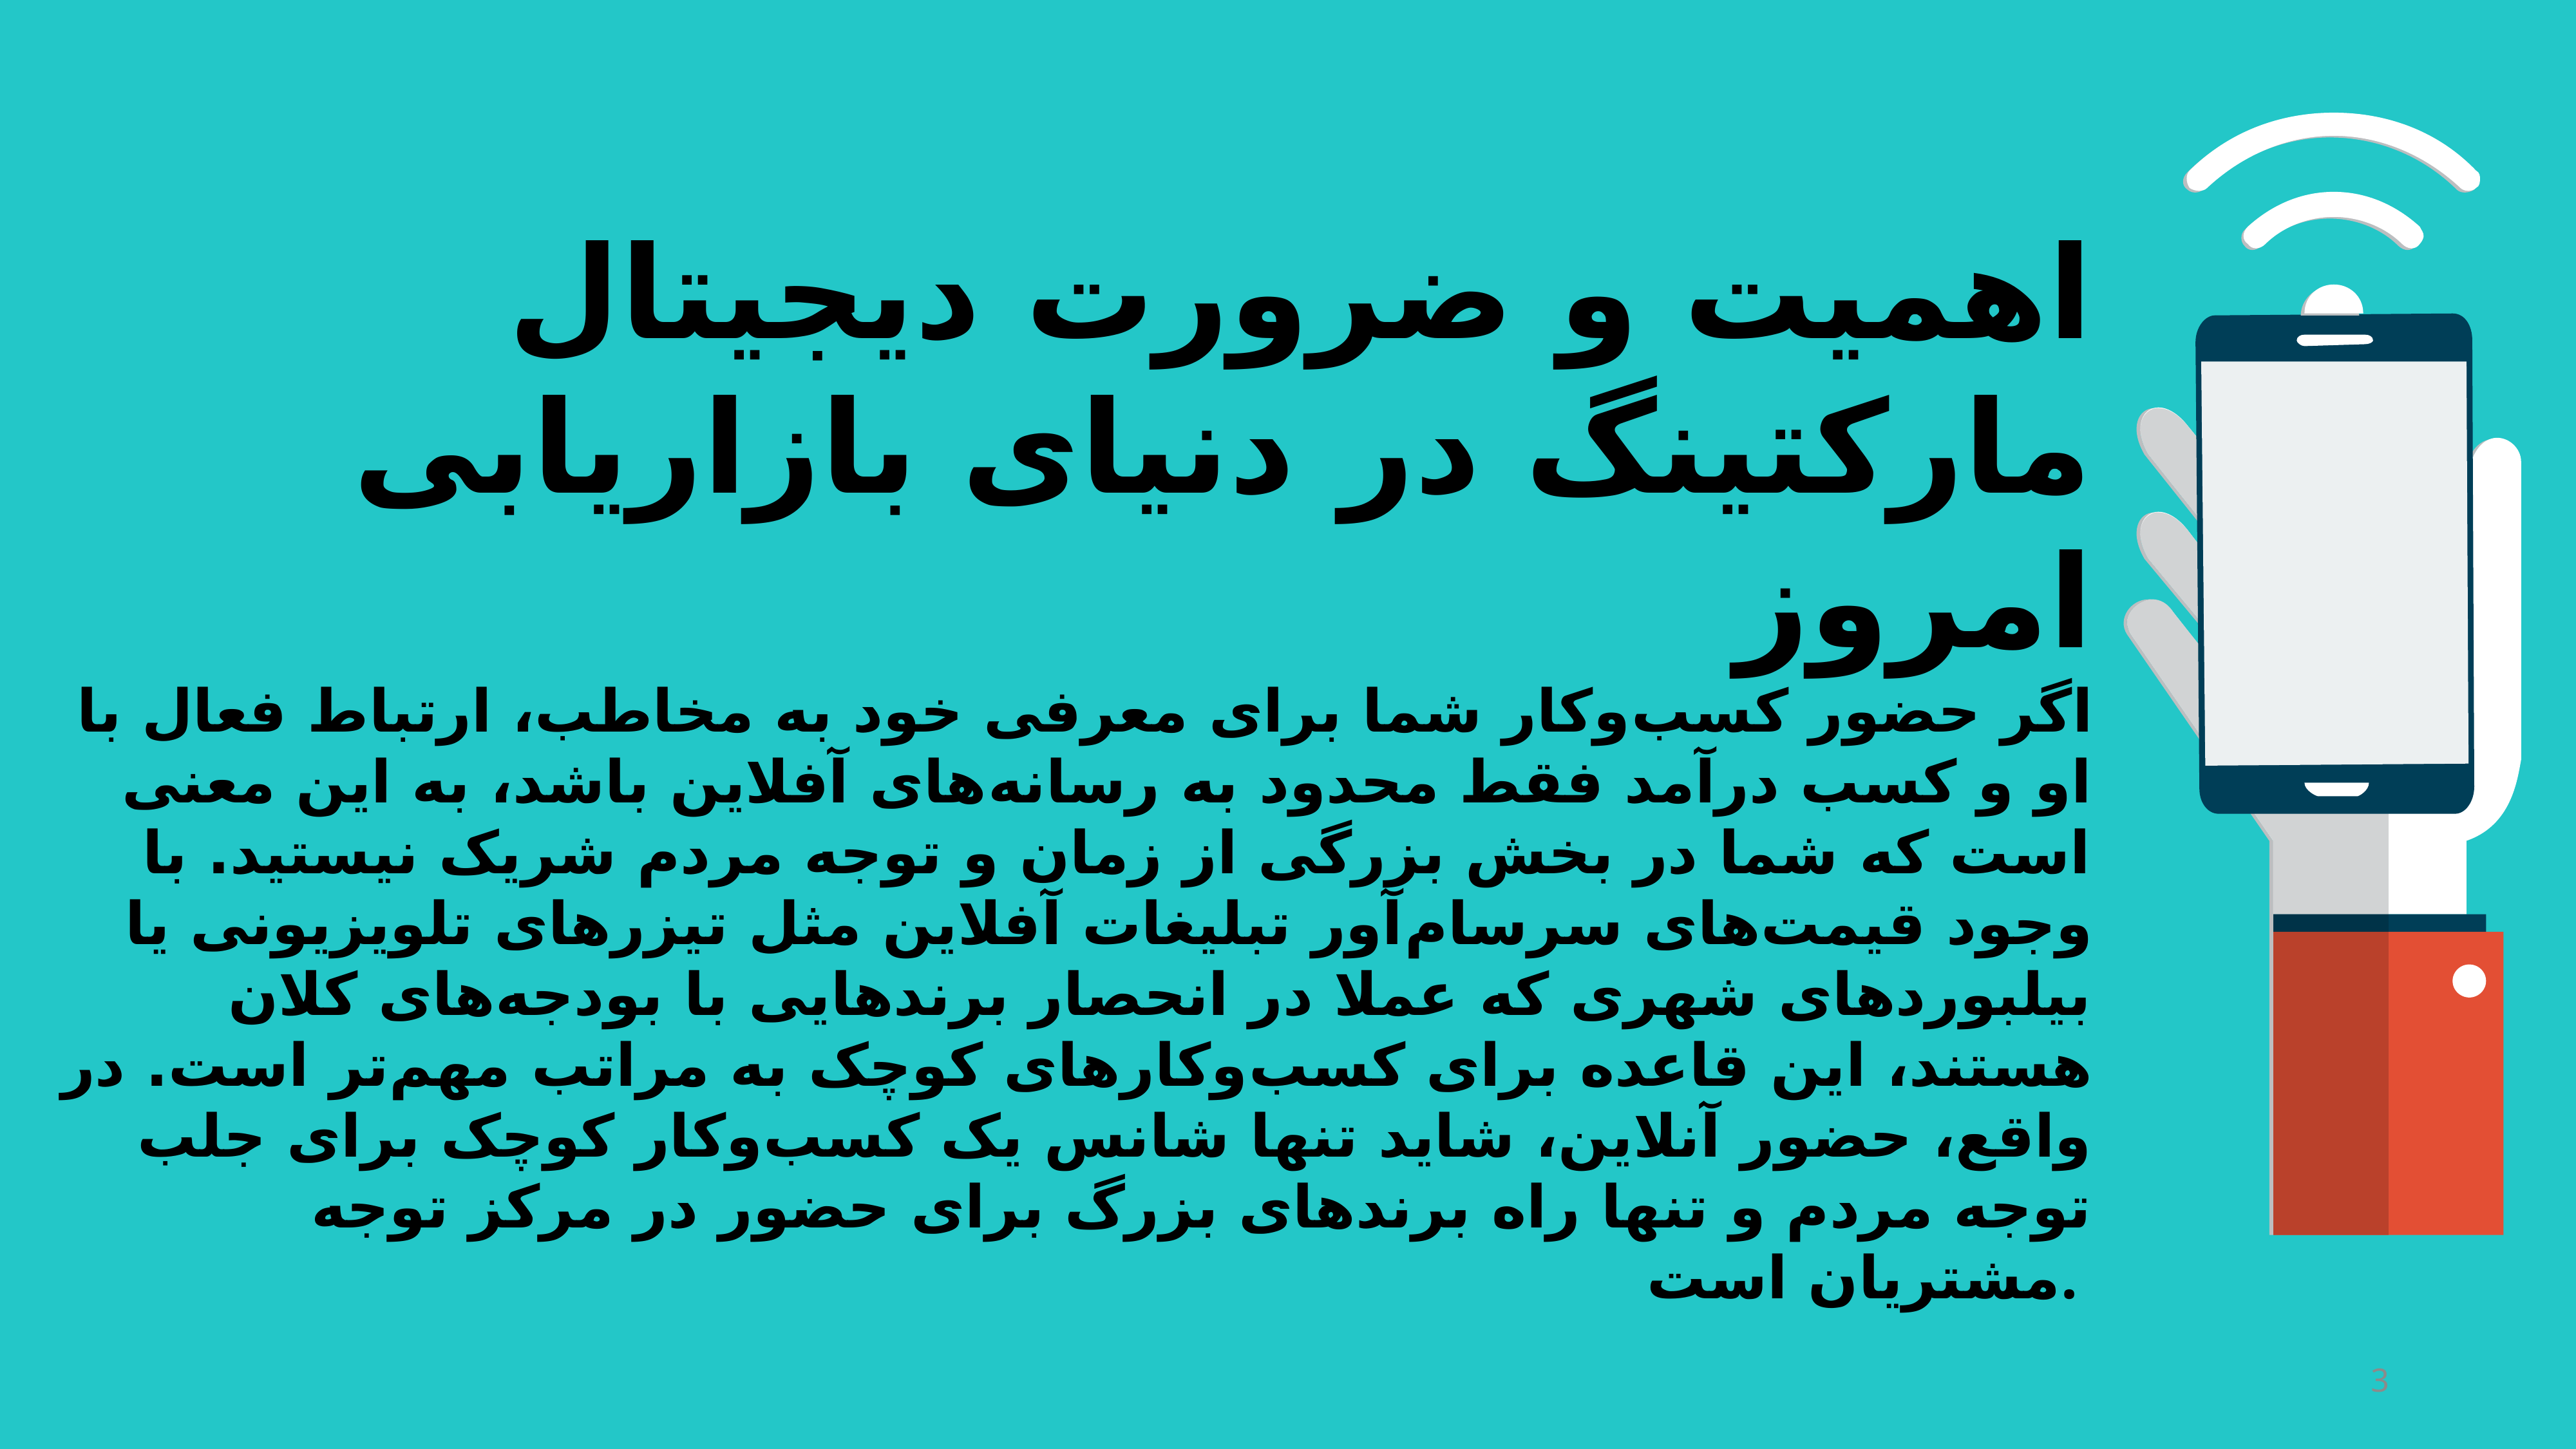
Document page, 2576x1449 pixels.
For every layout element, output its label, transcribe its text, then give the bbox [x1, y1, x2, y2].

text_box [2117, 112, 2521, 1235]
text_box اهمیت و ضرورت دیجیتال مارکتینگ در دنیای بازاریابی امروز اگر حضور کسب‌وکار شما برای معرفی خود به مخاطب، ارتباط فعال با او و کسب درآمد فقط محدود به رسانه‌های آفلاین باشد، به این معنی است که شما در بخش بزرگی از زمان و توجه مردم شریک نیستید. با وجود قیمت‌های سرسام‌آور تبلیغات آفلاین مثل تیزرهای تلویزیونی یا بیلبوردهای شهری که عملا در انحصار برندهایی با بودجه‌های کلان هستند، این قاعده برای کسب‌وکارهای کوچک به مراتب مهم‌تر است. در واقع، حضور آنلاین، شاید تنها شانس یک کسب‌وکار کوچک برای جلب توجه مردم و تنها راه برندهای بزرگ برای حضور در مرکز توجه مشتریان است. [41, 204, 2103, 1316]
slide_number 3 [1819, 1343, 2399, 1421]
